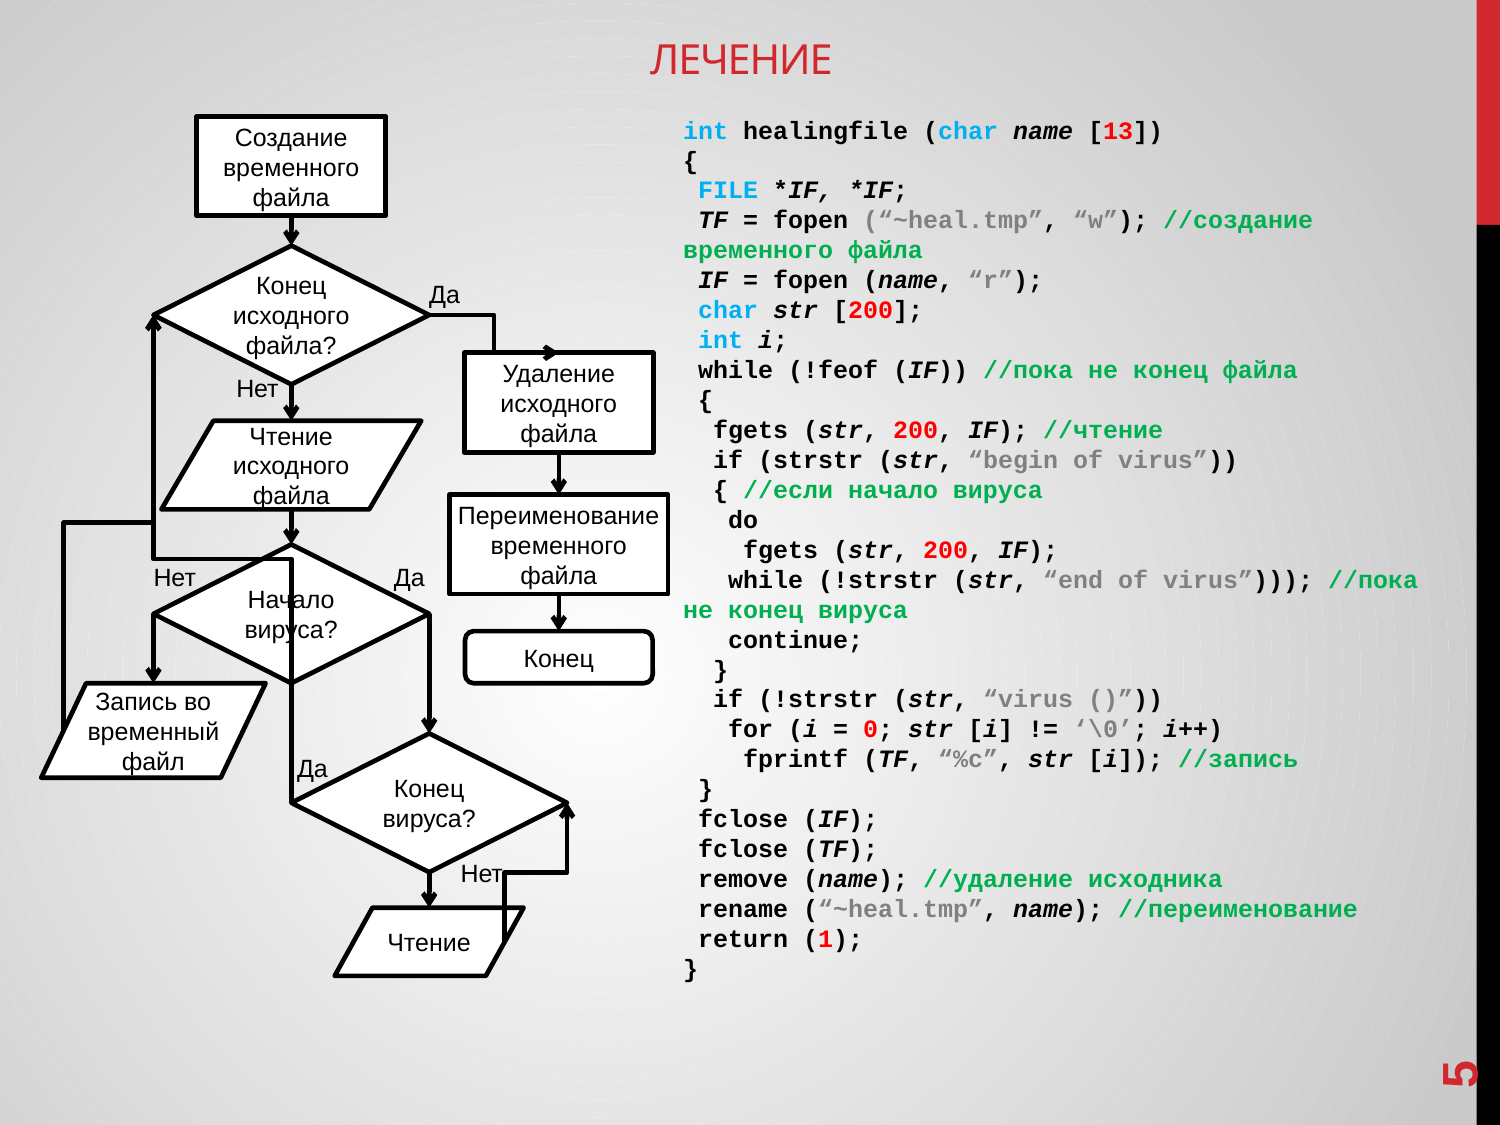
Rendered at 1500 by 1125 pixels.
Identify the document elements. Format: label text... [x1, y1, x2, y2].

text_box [40, 115, 669, 977]
title Лечение [0, 25, 1483, 90]
slide_number 5 [1427, 887, 1488, 1104]
list int healingfile (char name [13]) { FILE *IF, *IF; TF = fopen (“~heal.tmp”, “w”); //создание временного файла IF = fopen (name, “r”); char str [200]; int i; while (!feof (IF)) //пока не конец файла { fgets (str, 200, IF); //чтение if (strstr (str, “begin of virus”)) { //если начало вируса do fgets (str, 200, IF); while (!strstr (str, “end of virus”))); //пока не конец вируса continue; } if (!strstr (str, “virus ()”)) for (i = 0; str [i] != ‘\0’; i++) fprintf (TF, “%c”, str [i]); //запись } fclose (IF); fclose (TF); remove (name); //удаление исходника rename (“~heal.tmp”, name); //переименование return (1); } [668, 106, 1471, 1104]
